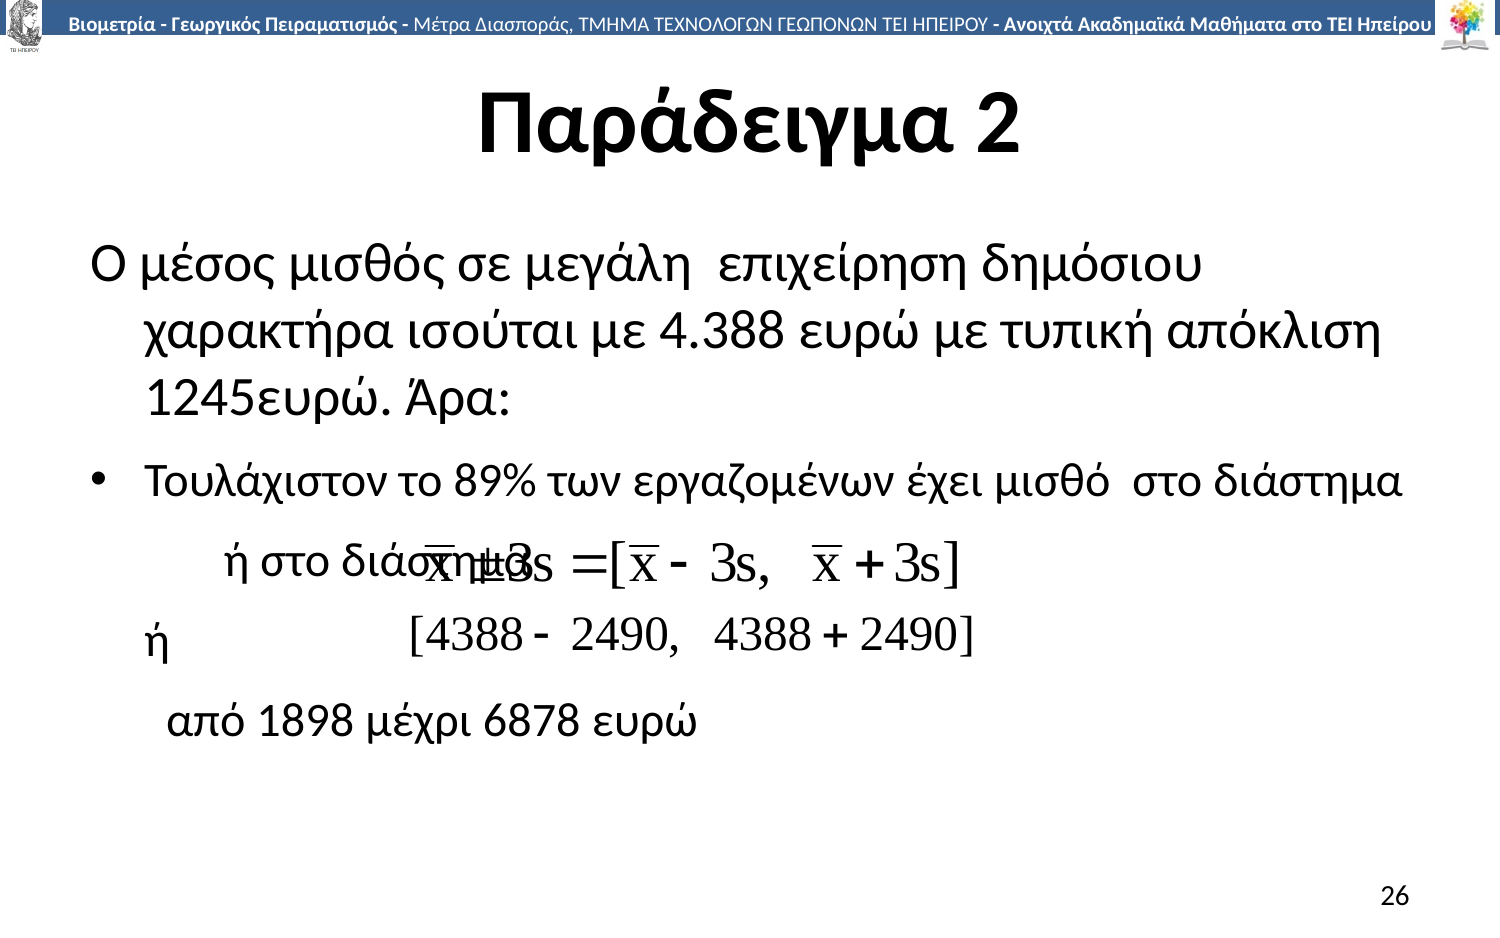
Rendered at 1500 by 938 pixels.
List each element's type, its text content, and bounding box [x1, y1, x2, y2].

list Ο μέσος μισθός σε μεγάλη επιχείρηση δημόσιου χαρακτήρα ισούται με 4.388 ευρώ με τυπική απόκλιση 1245ευρώ. Άρα: Τουλάχιστον το 89% των εργαζομένων έχει μισθό στο διάστημα ή στο διάστημα ή από 1898 μέχρι 6878 ευρώ [75, 218, 1425, 838]
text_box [403, 604, 983, 672]
title Παράδειγμα 2 [75, 37, 1425, 194]
picture [1435, 0, 1495, 52]
picture [6, 0, 42, 54]
slide_number 26 [1074, 868, 1425, 919]
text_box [415, 528, 971, 603]
